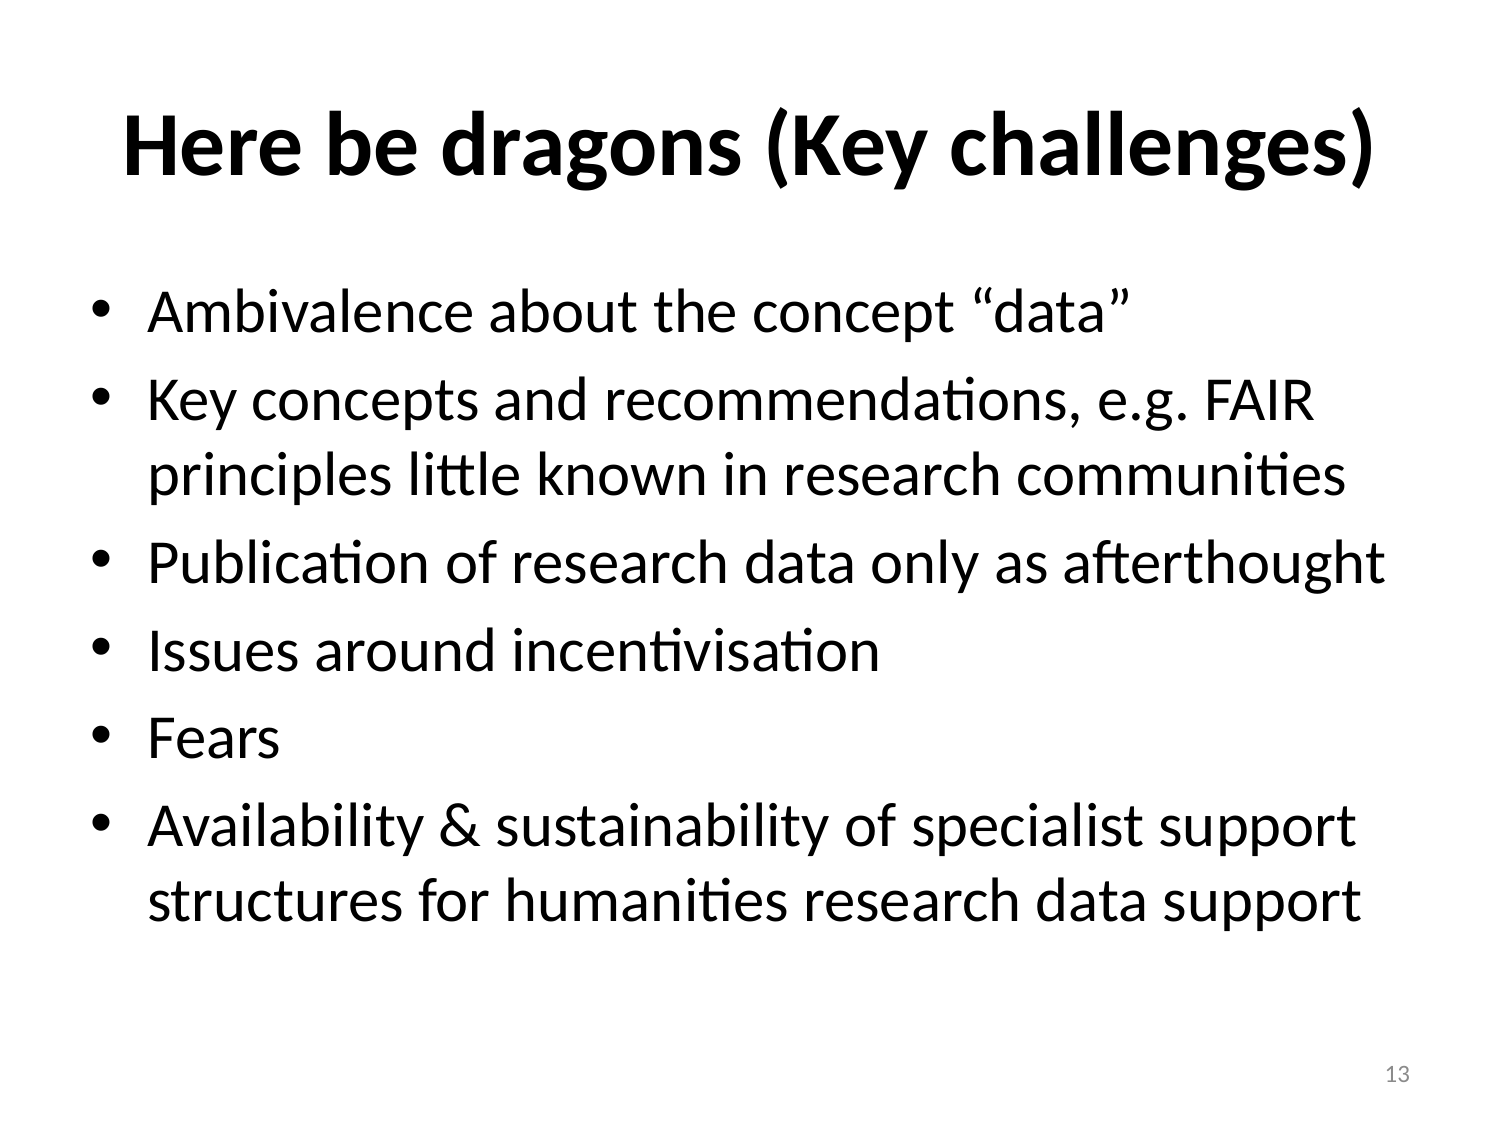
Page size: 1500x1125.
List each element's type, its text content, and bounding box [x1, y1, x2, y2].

title Here be dragons (Key challenges) [75, 45, 1425, 233]
slide_number 13 [1074, 1042, 1425, 1103]
list Ambivalence about the concept “data” Key concepts and recommendations, e.g. FAIR principles little known in research communities Publication of research data only as afterthought Issues around incentivisation Fears Availability & sustainability of specialist support structures for humanities research data support [75, 262, 1425, 1005]
